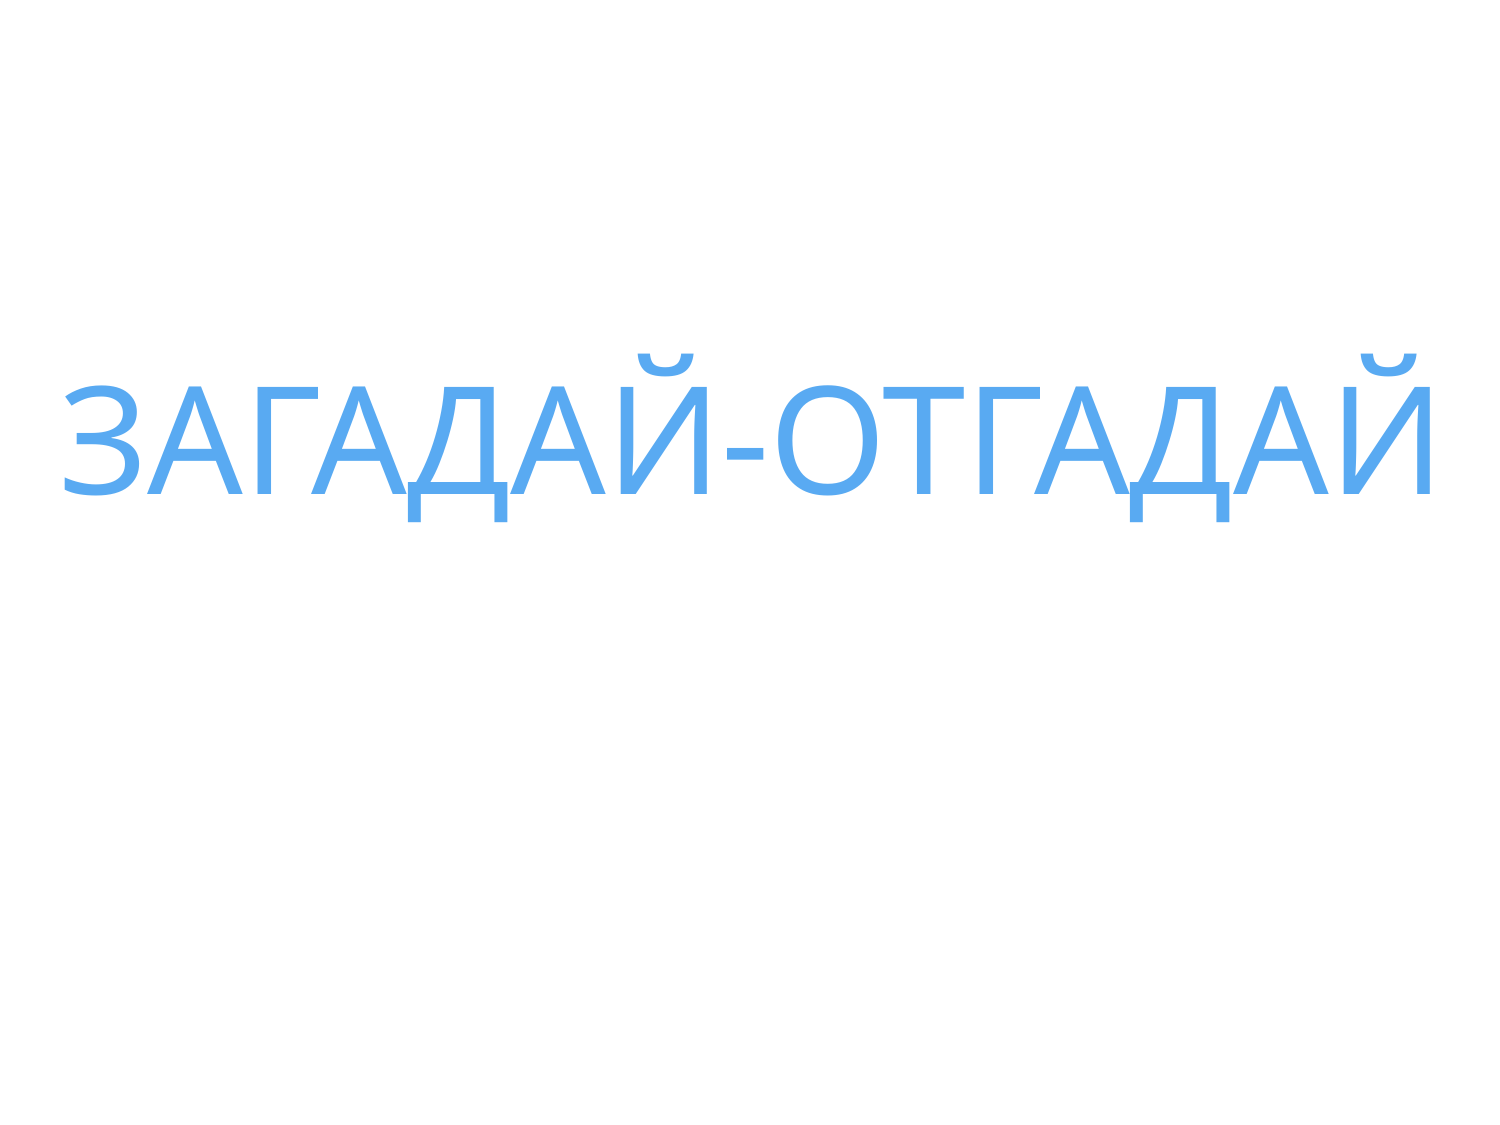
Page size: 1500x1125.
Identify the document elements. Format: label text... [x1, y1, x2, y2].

text_box ЗАГАДАЙ-ОТГАДАЙ [44, 337, 1460, 533]
